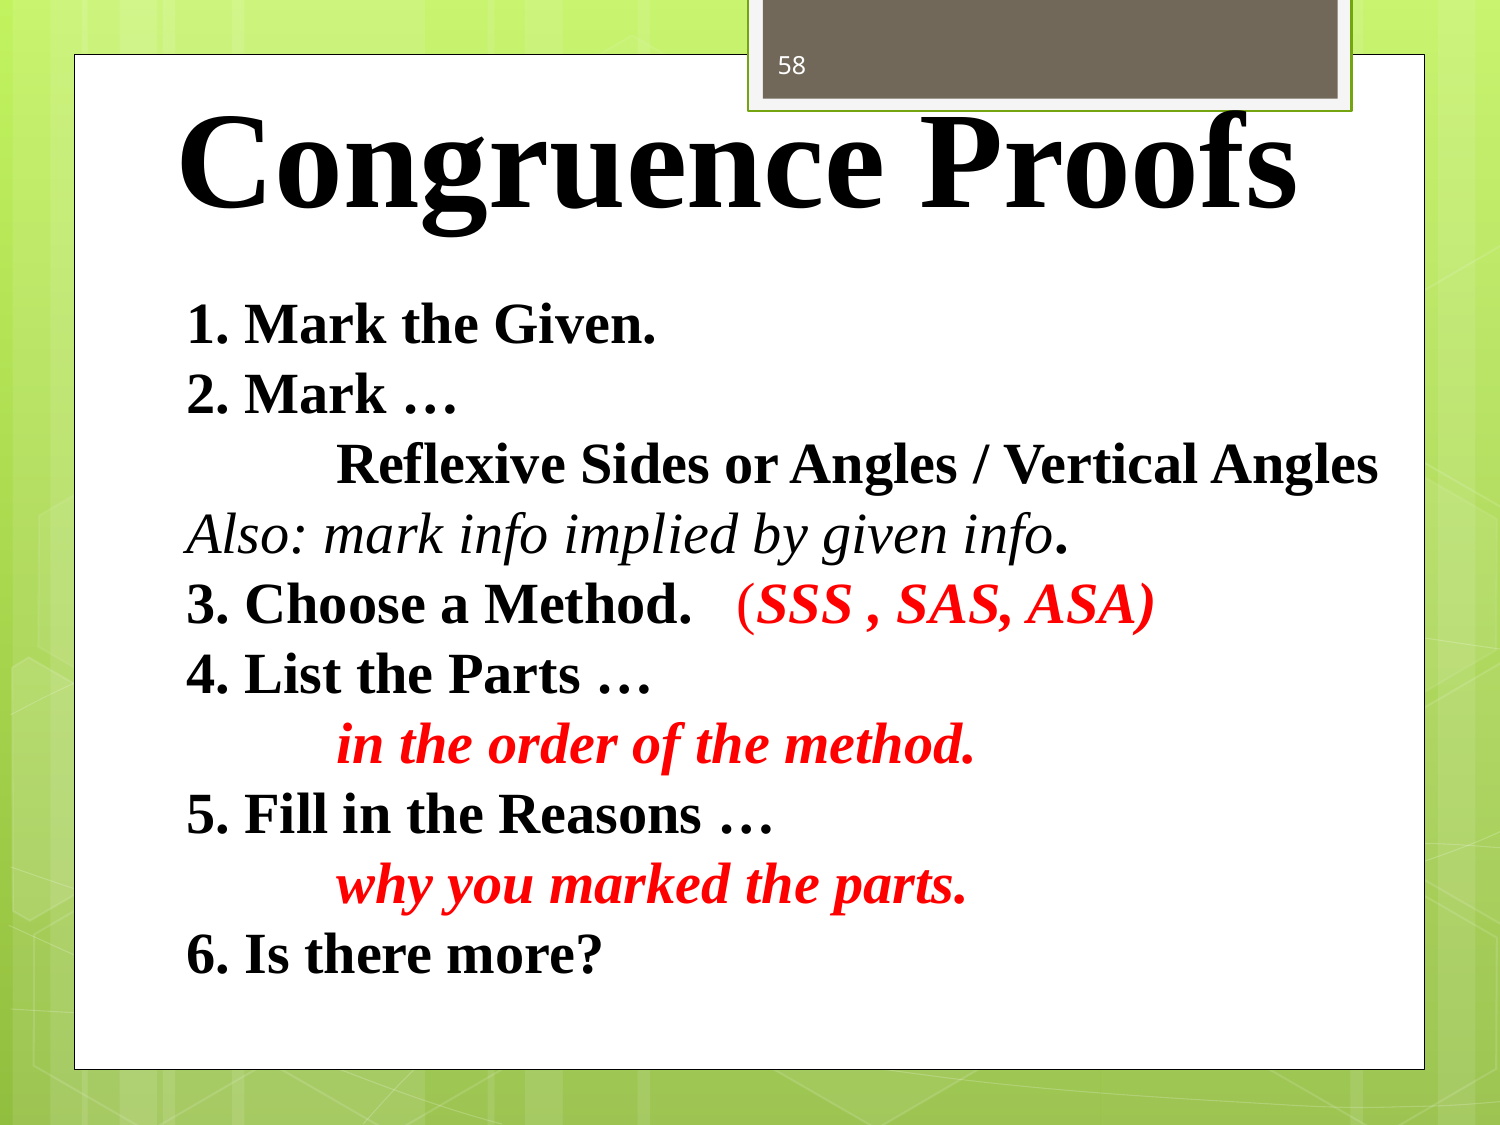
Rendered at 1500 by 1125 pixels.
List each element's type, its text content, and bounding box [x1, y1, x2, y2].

text_box [1476, 435, 1500, 439]
text_box [12, 435, 49, 439]
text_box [0, 88, 12, 93]
text_box Congruence Proofs [160, 62, 1315, 243]
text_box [0, 281, 11, 285]
text_box 1. Mark the Given. 2. Mark … Reflexive Sides or Angles / Vertical Angles Also: mark info implied by given info. 3. Choose a Method. (SSS , SAS, ASA) 4. List the Parts … in the order of the method. 5. Fill in the Reasons … why you marked the parts. 6. Is there more? [171, 277, 1394, 993]
slide_number 58 [762, 36, 982, 97]
text_box [1425, 435, 1437, 439]
